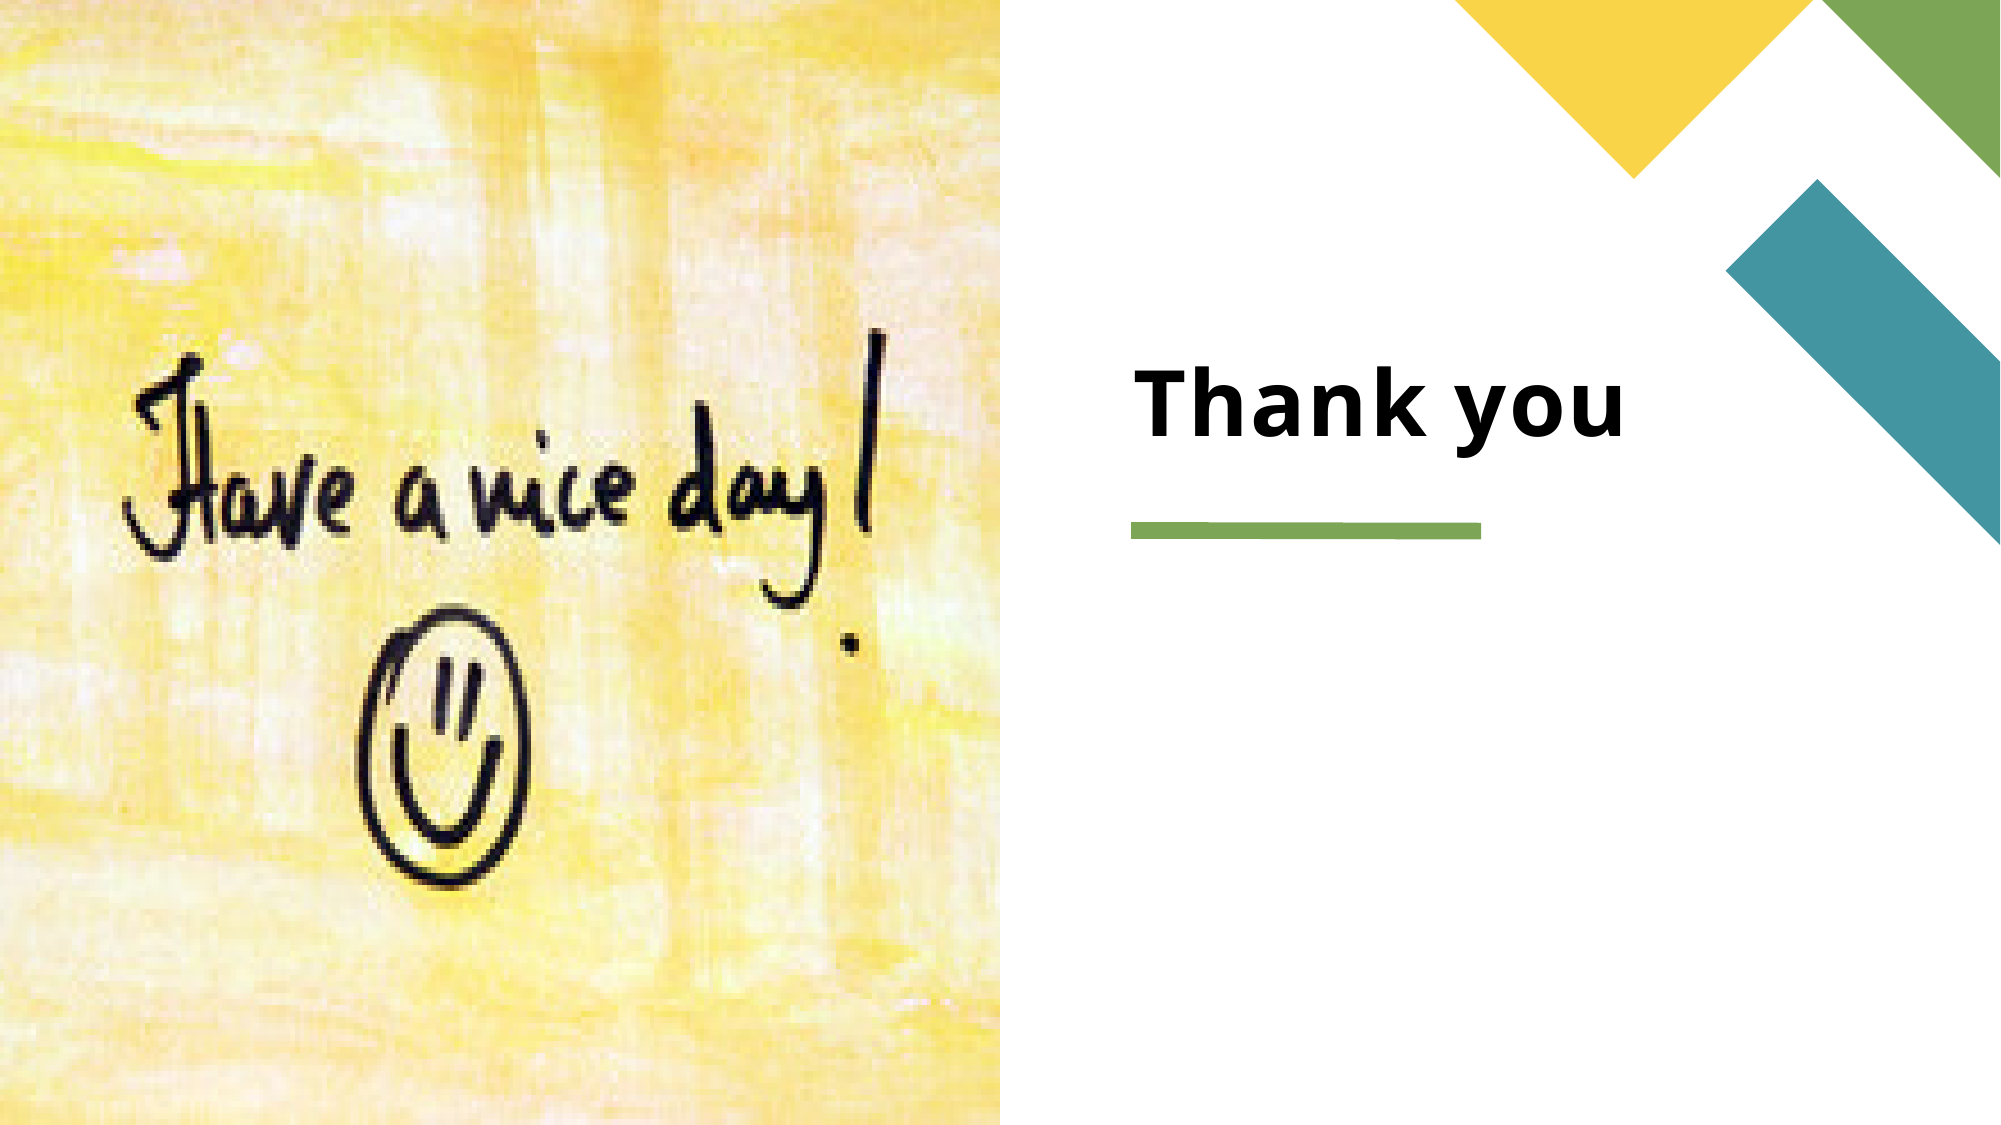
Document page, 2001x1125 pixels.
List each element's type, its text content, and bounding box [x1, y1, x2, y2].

title Thank you [1133, 356, 1938, 457]
picture [0, 0, 1000, 1125]
